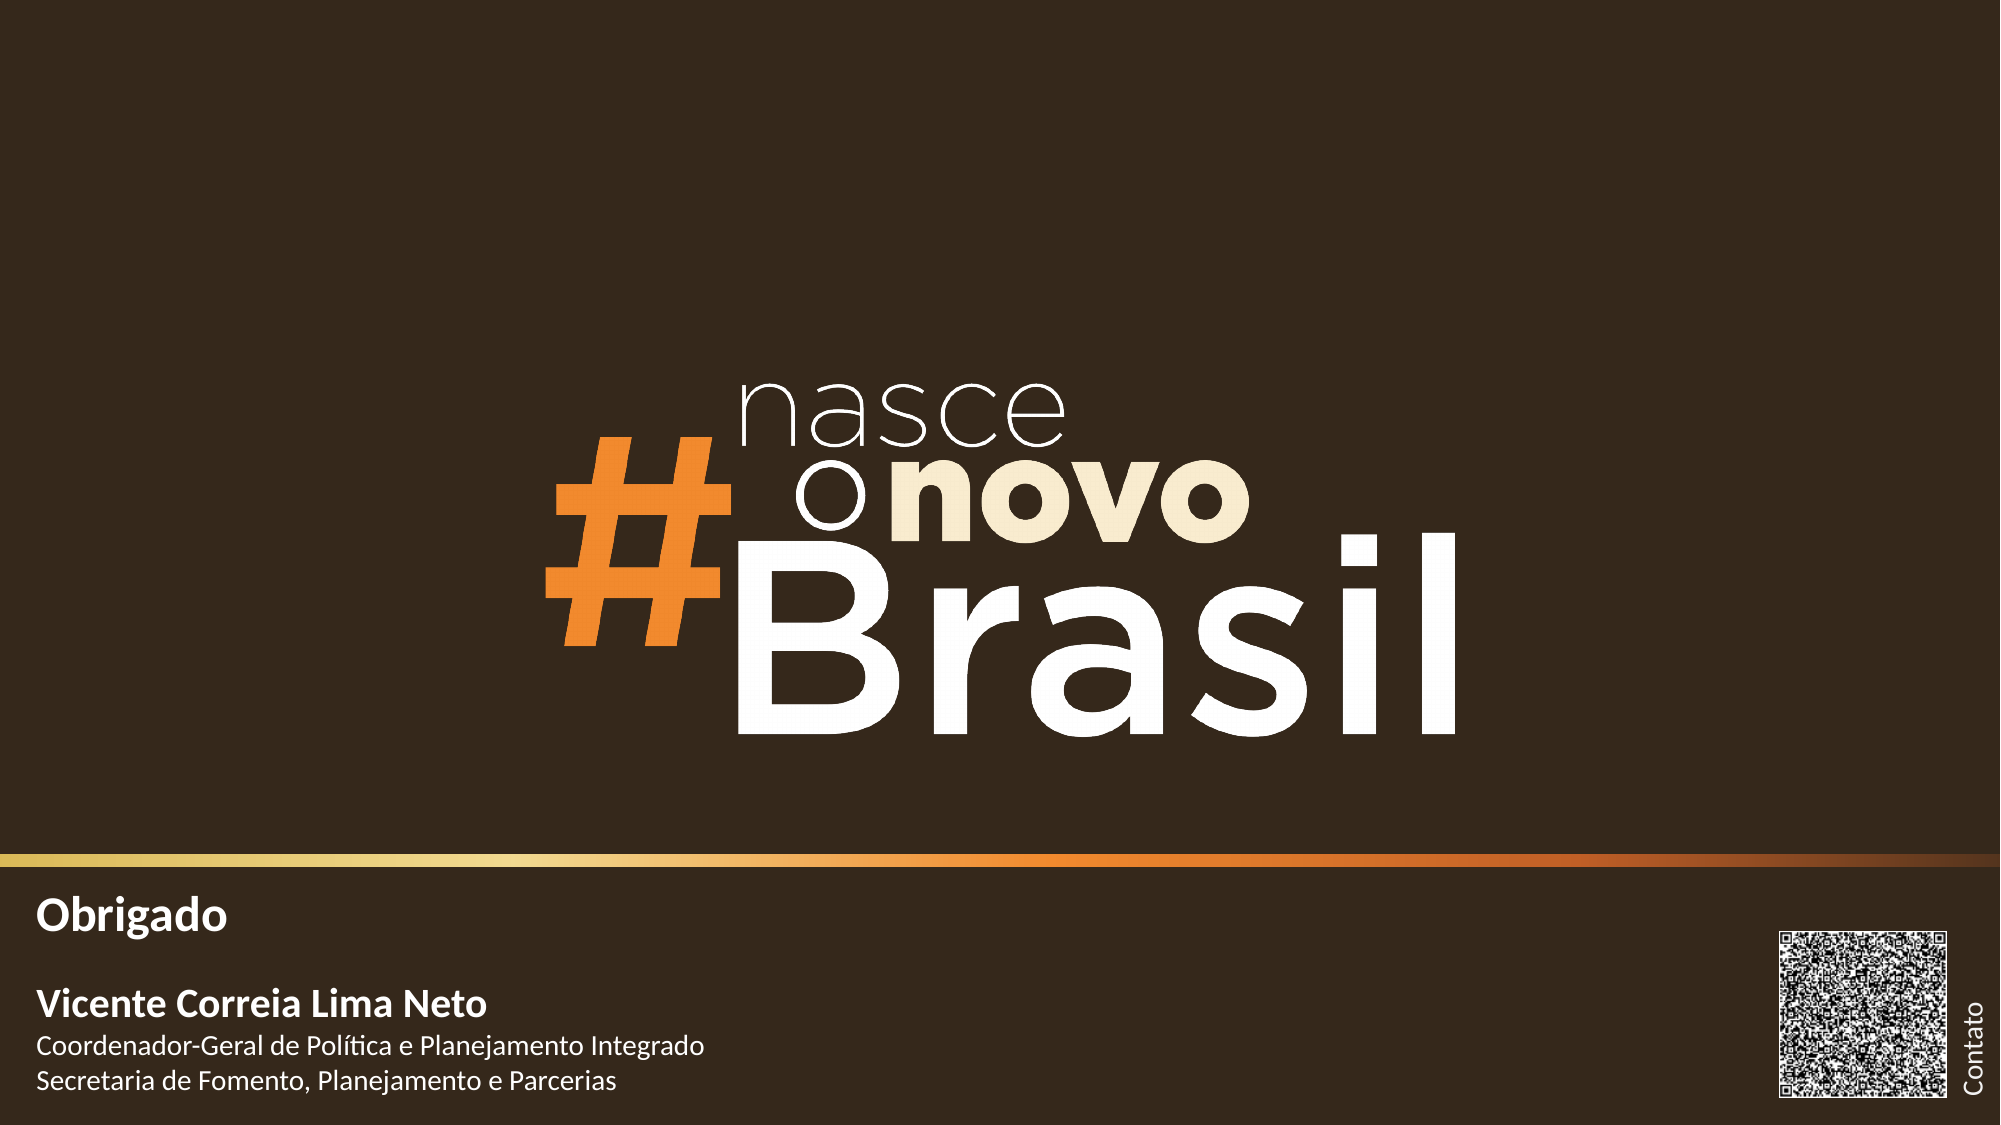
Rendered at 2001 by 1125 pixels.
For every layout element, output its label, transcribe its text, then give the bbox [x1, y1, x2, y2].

text_box [0, 0, 2000, 854]
text_box Obrigado Vicente Correia Lima Neto Coordenador-Geral de Política e Planejamento Integrado Secretaria de Fomento, Planejamento e Parcerias [21, 873, 920, 1104]
picture [1779, 931, 1947, 1098]
picture [437, 351, 1563, 773]
text_box [0, 867, 2000, 1125]
text_box Contato [1946, 918, 1996, 1111]
picture [0, 854, 2000, 867]
